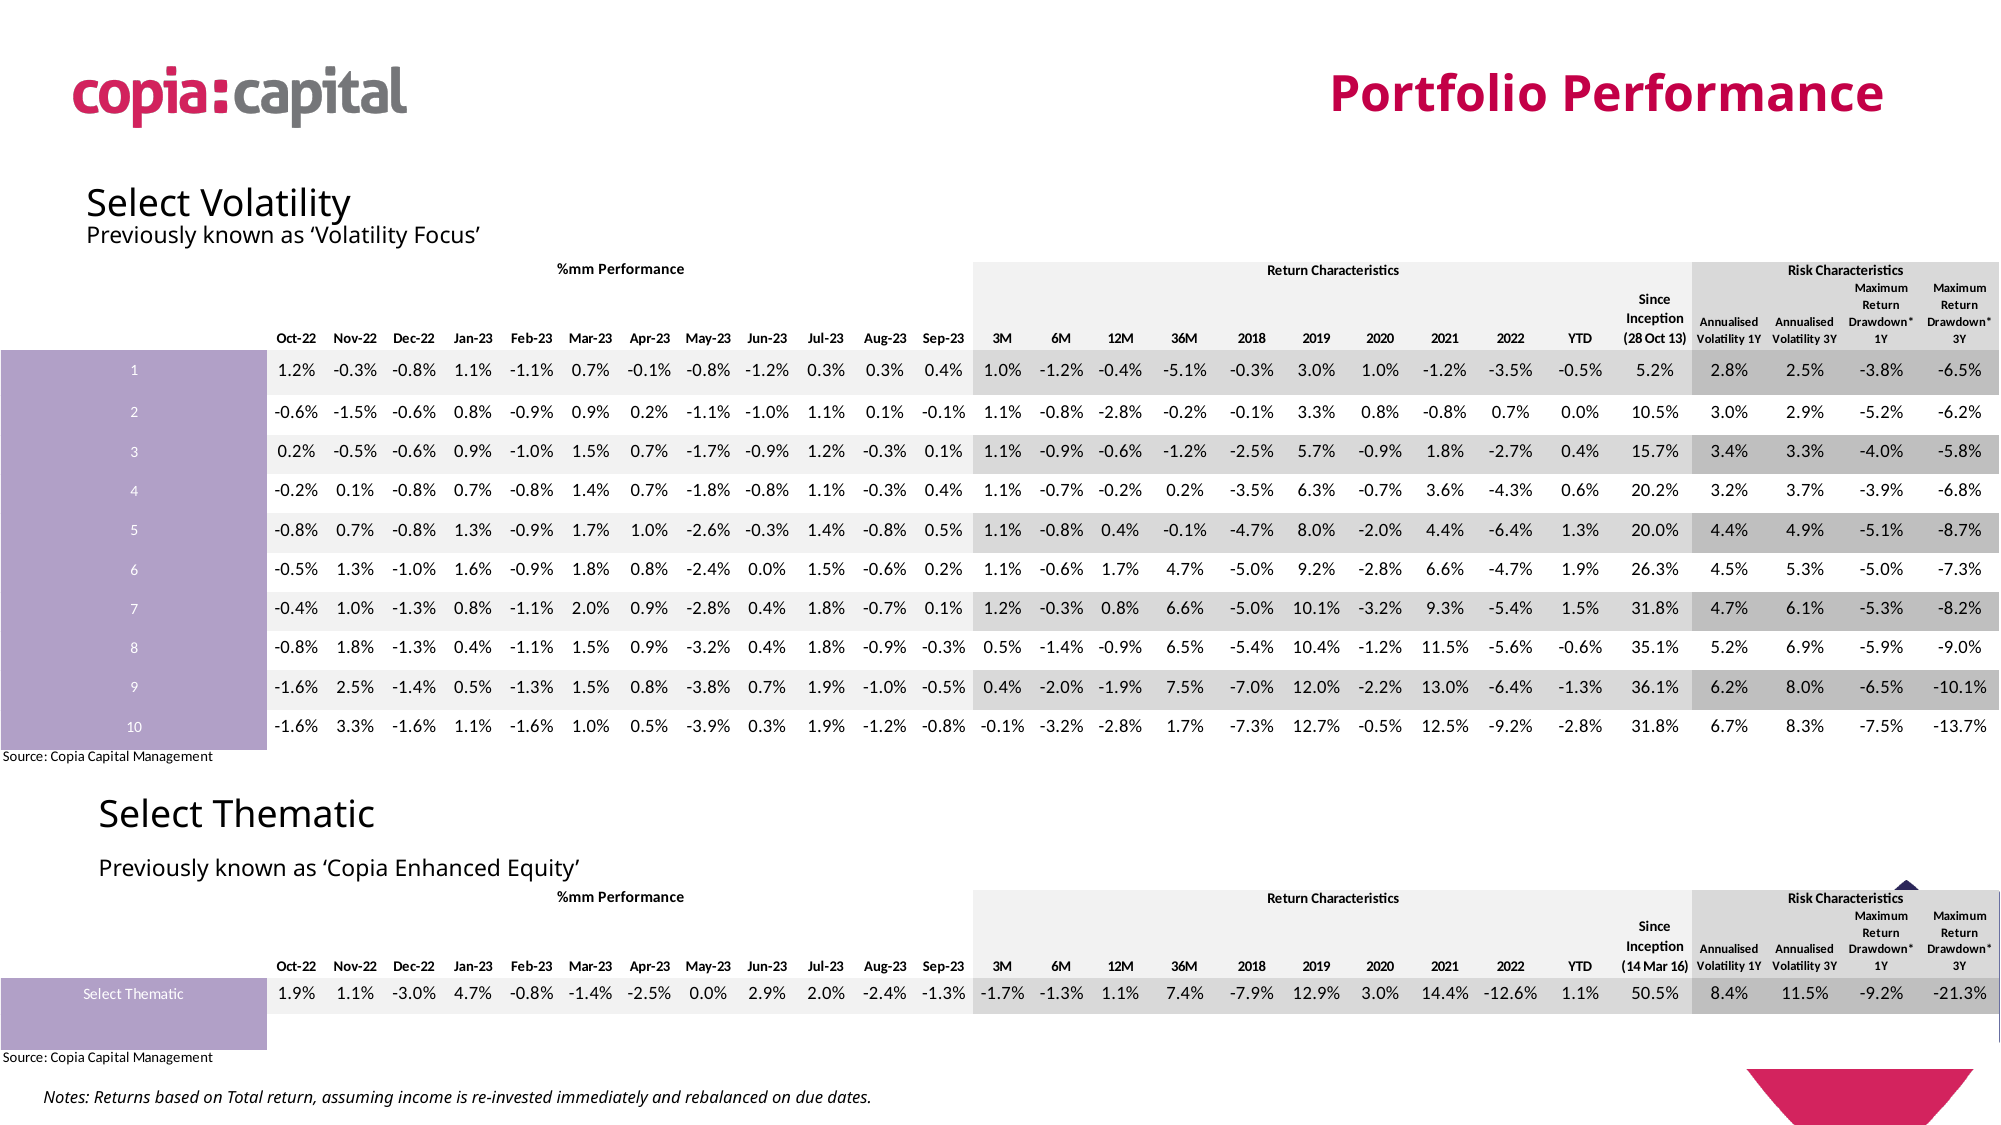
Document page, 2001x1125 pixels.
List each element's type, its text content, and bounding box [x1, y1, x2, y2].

text_box Select Thematic Previously known as ‘Copia Enhanced Equity’ [83, 787, 1197, 889]
picture [0, 860, 2000, 1125]
text_box Select Volatility Previously known as ‘Volatility Focus’ [71, 176, 1185, 261]
text_box Notes: Returns based on Total return, assuming income is re-invested immediately and rebalanced on due dates. [28, 1080, 1435, 1115]
picture [73, 66, 407, 128]
picture [0, 261, 2000, 770]
title Portfolio Performance [990, 23, 1901, 169]
